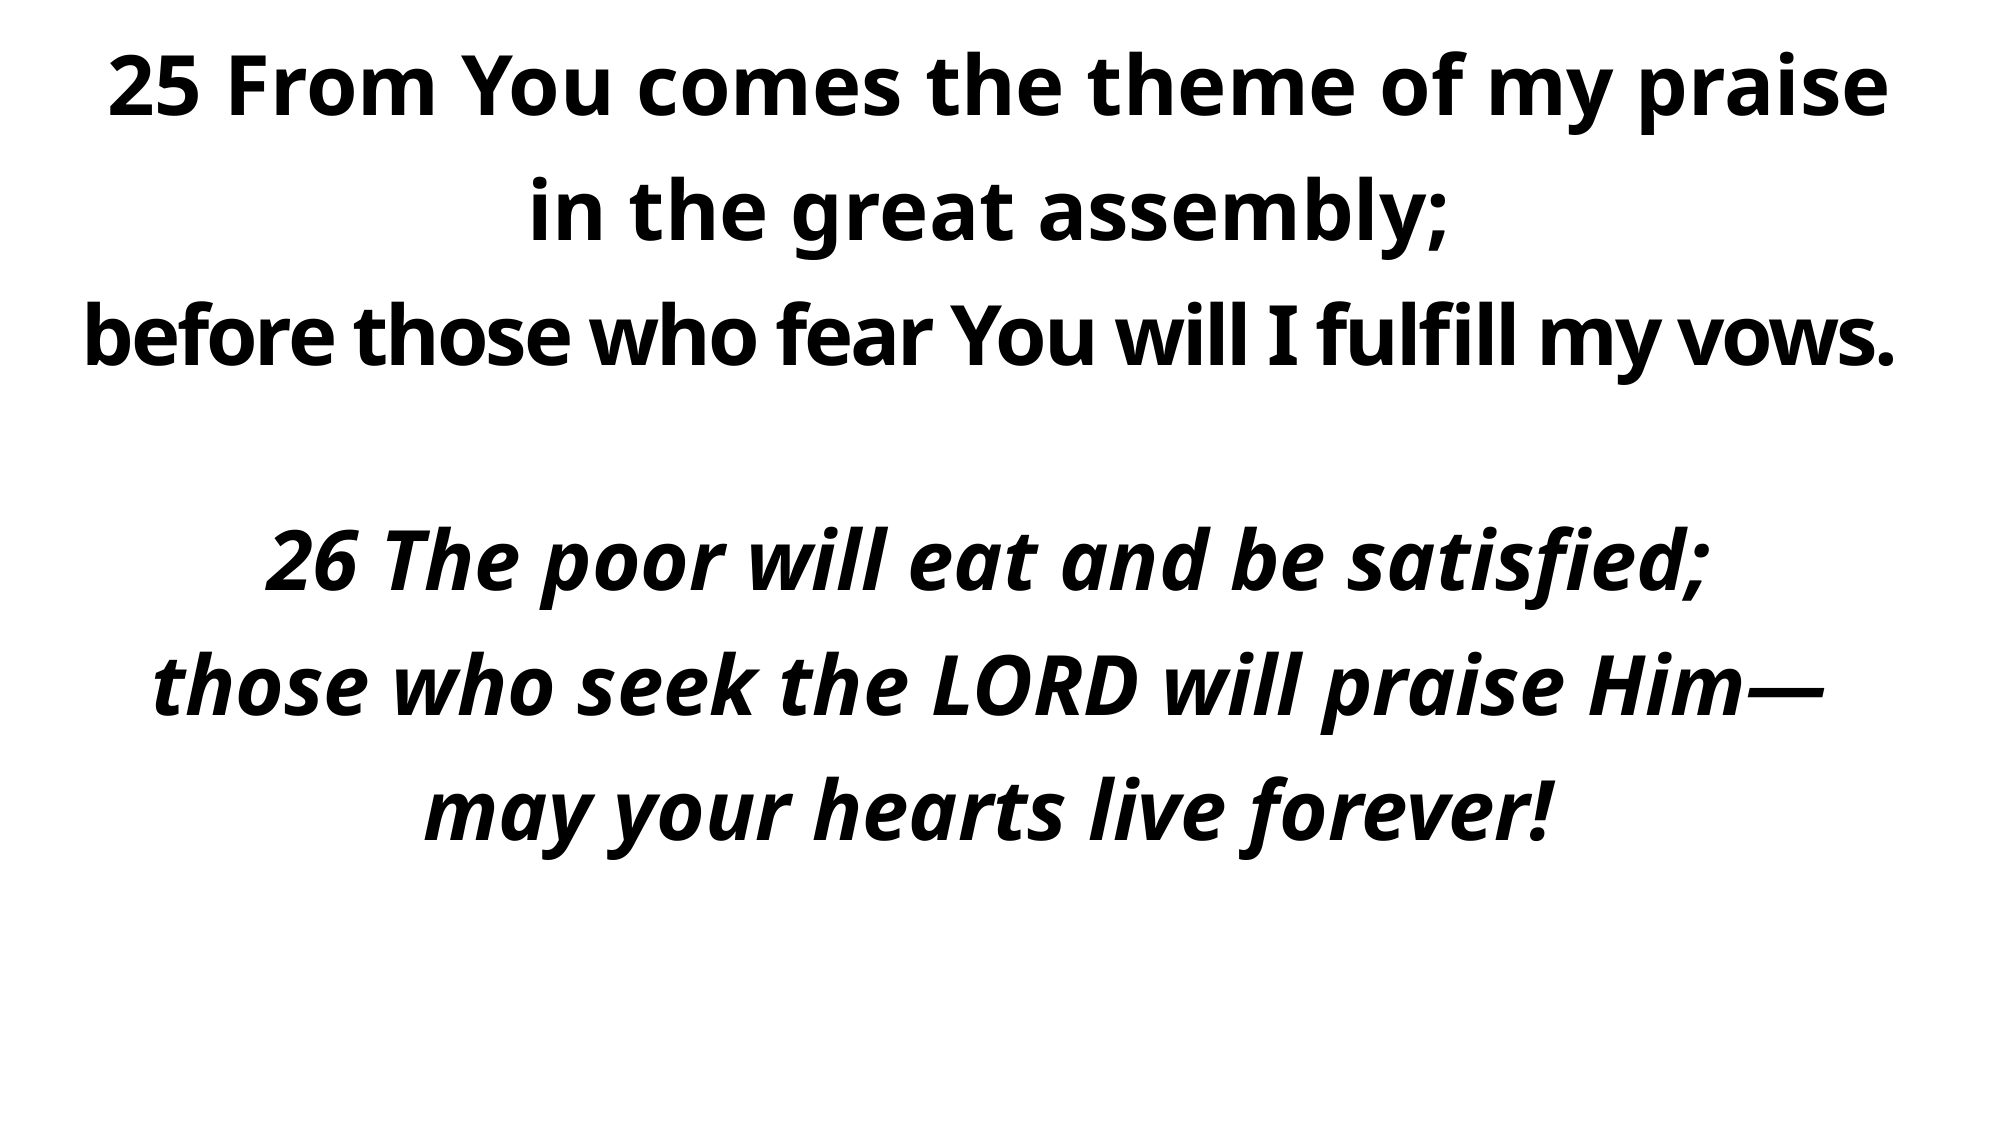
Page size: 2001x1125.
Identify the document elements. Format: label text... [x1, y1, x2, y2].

text_box 25 From You comes the theme of my praise in the great assembly; before those who fear You will I fulfill my vows. 26 The poor will eat and be satisfied; those who seek the LORD will praise Him— may your hearts live forever! [0, 0, 2000, 865]
